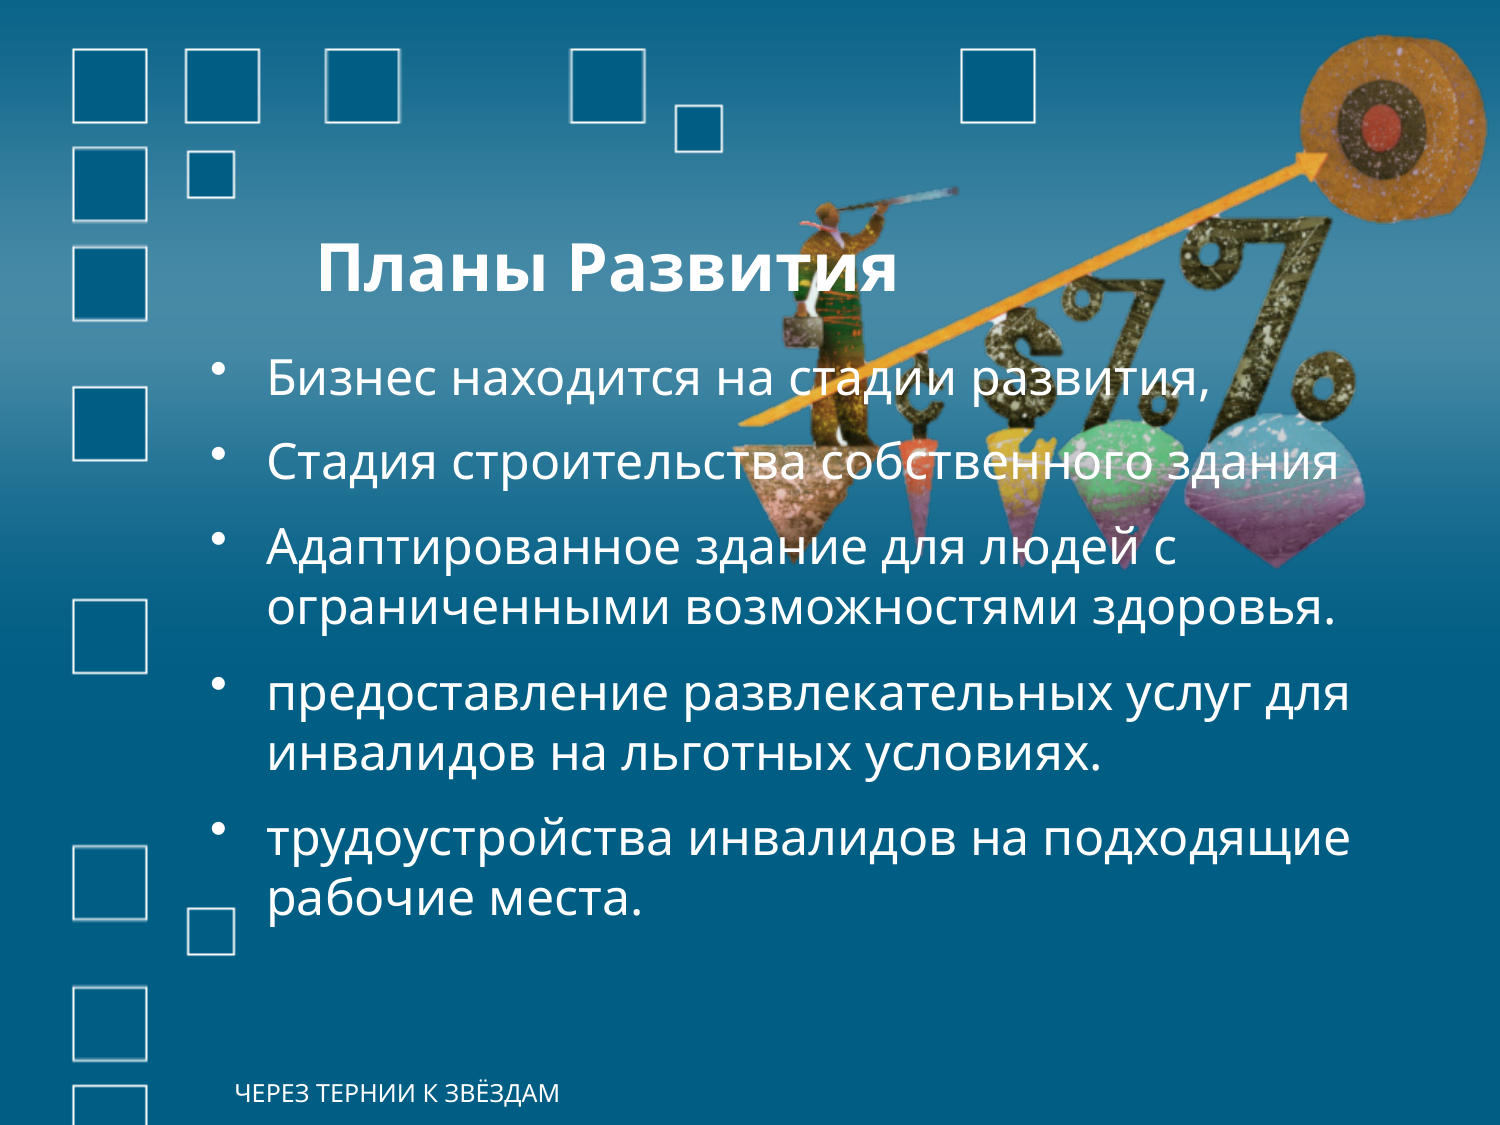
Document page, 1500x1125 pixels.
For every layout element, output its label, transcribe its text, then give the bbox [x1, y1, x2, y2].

picture [1181, 597, 1203, 609]
picture [837, 598, 848, 609]
footer ЧЕРЕЗ ТЕРНИИ К ЗВЁЗДАМ [147, 1060, 648, 1124]
picture [187, 908, 194, 956]
picture [773, 598, 782, 609]
picture [808, 597, 832, 609]
picture [960, 598, 980, 609]
picture [72, 845, 147, 922]
picture [72, 599, 147, 674]
list Бизнес находится на стадии развития, Стадия строительства собственного здания Адаптированное здание для людей с ограниченными возможностями здоровья. предоставление развлекательных услуг для инвалидов на льготных условиях. трудоустройства инвалидов на подходящие рабочие места. [194, 337, 1500, 988]
picture [907, 597, 931, 609]
picture [1210, 597, 1234, 609]
picture [0, 11, 1500, 578]
picture [857, 598, 868, 609]
picture [72, 985, 147, 1062]
picture [1063, 598, 1074, 609]
picture [1015, 598, 1024, 609]
picture [1126, 598, 1141, 609]
picture [1033, 598, 1042, 609]
picture [72, 1085, 147, 1125]
picture [1095, 597, 1113, 609]
picture [791, 598, 800, 609]
picture [746, 597, 764, 609]
title Планы Развития [300, 174, 705, 313]
picture [1242, 598, 1262, 609]
picture [985, 598, 1005, 609]
picture [1298, 598, 1318, 609]
picture [716, 597, 740, 609]
picture [937, 597, 955, 609]
picture [1149, 597, 1173, 609]
